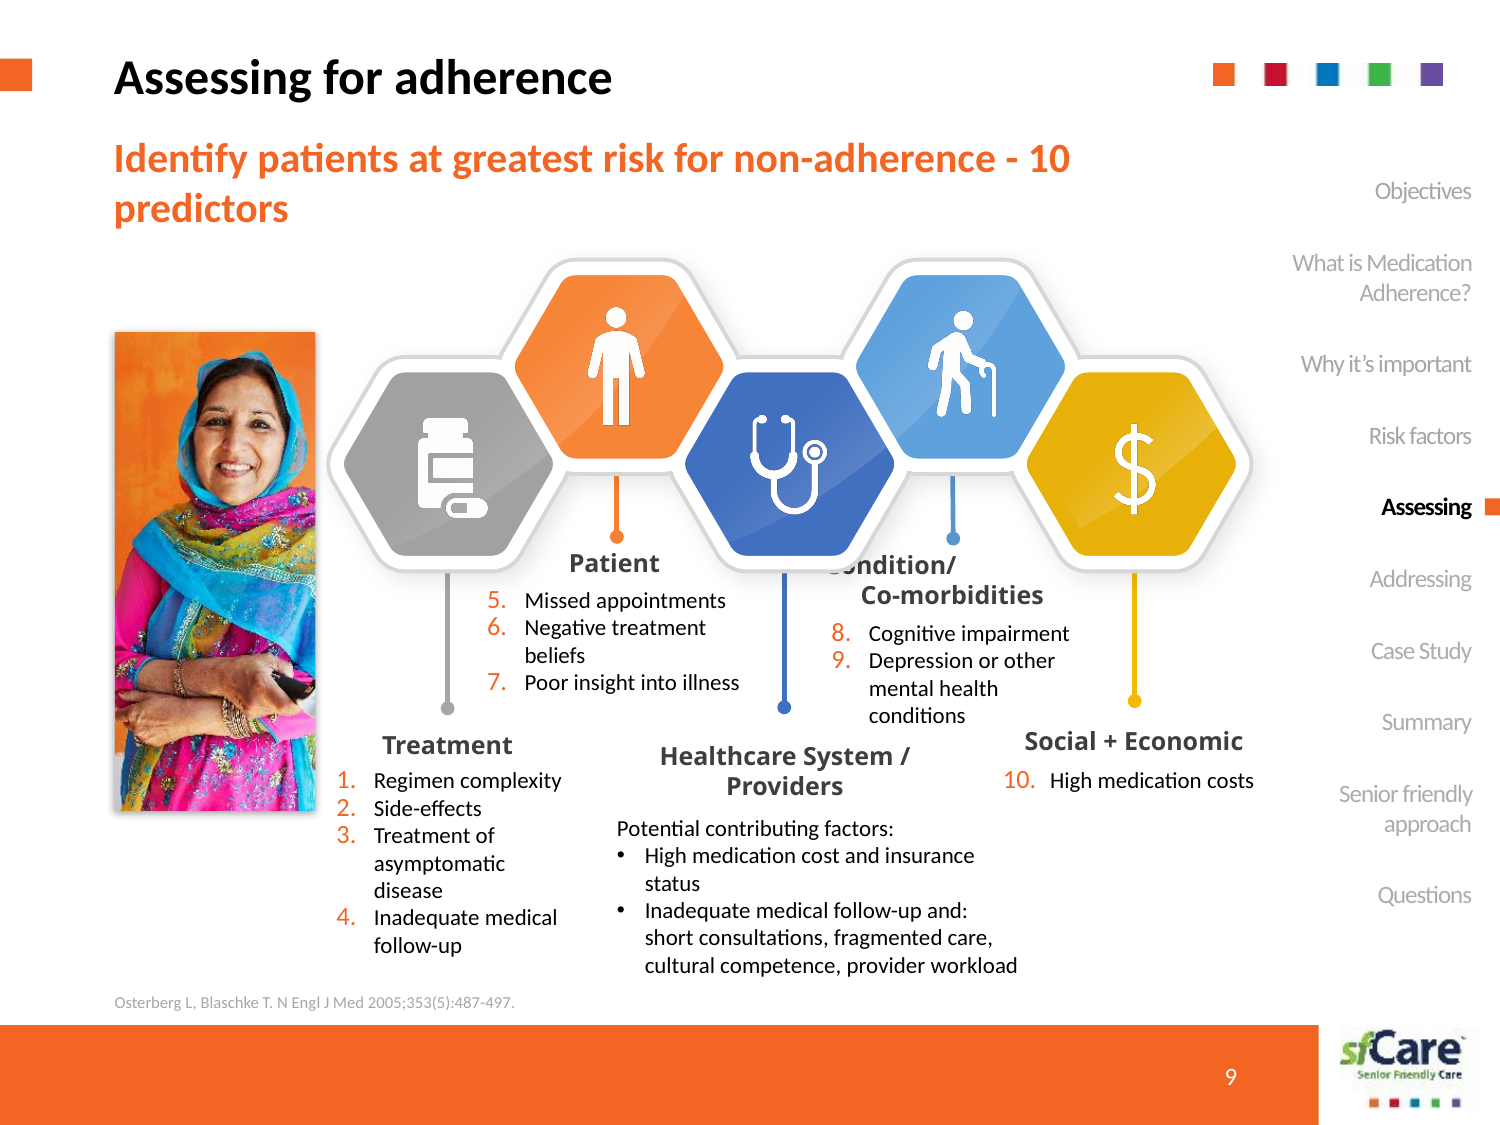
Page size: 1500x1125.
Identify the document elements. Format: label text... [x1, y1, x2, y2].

text_box Assessing for adherence [98, 43, 1187, 120]
text_box Missed appointments Negative treatment beliefs Poor insight into illness [487, 601, 742, 696]
text_box High medication costs [1002, 765, 1308, 794]
picture [1213, 63, 1323, 86]
text_box Potential contributing factors: High medication cost and insurance status Inadequate medical follow-up and: short consultations, fragmented care, cultural competence, provider workload [616, 813, 1022, 978]
text_box Social + Economic [1024, 725, 1244, 756]
picture [114, 331, 316, 811]
text_box Treatment [381, 729, 514, 760]
picture [1340, 1027, 1480, 1109]
text_box [1487, 497, 1500, 516]
text_box Osterberg L, Blaschke T. N Engl J Med 2005;353(5):487-497. [99, 984, 672, 1020]
text_box Objectives What is Medication Adherence? Why it’s important Risk factors Assessing Addressing Case Study Summary Senior friendly approach Questions [1259, 167, 1487, 917]
text_box Cognitive impairment Depression or other mental health conditions [831, 618, 1101, 729]
text_box Healthcare System / Providers [644, 740, 926, 801]
picture [1327, 63, 1443, 86]
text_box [326, 259, 1254, 601]
text_box Identify patients at greatest risk for non-adherence - 10 predictors [98, 123, 1280, 289]
text_box Regimen complexity Side-effects Treatment of asymptomatic disease Inadequate medical follow-up [336, 765, 570, 958]
